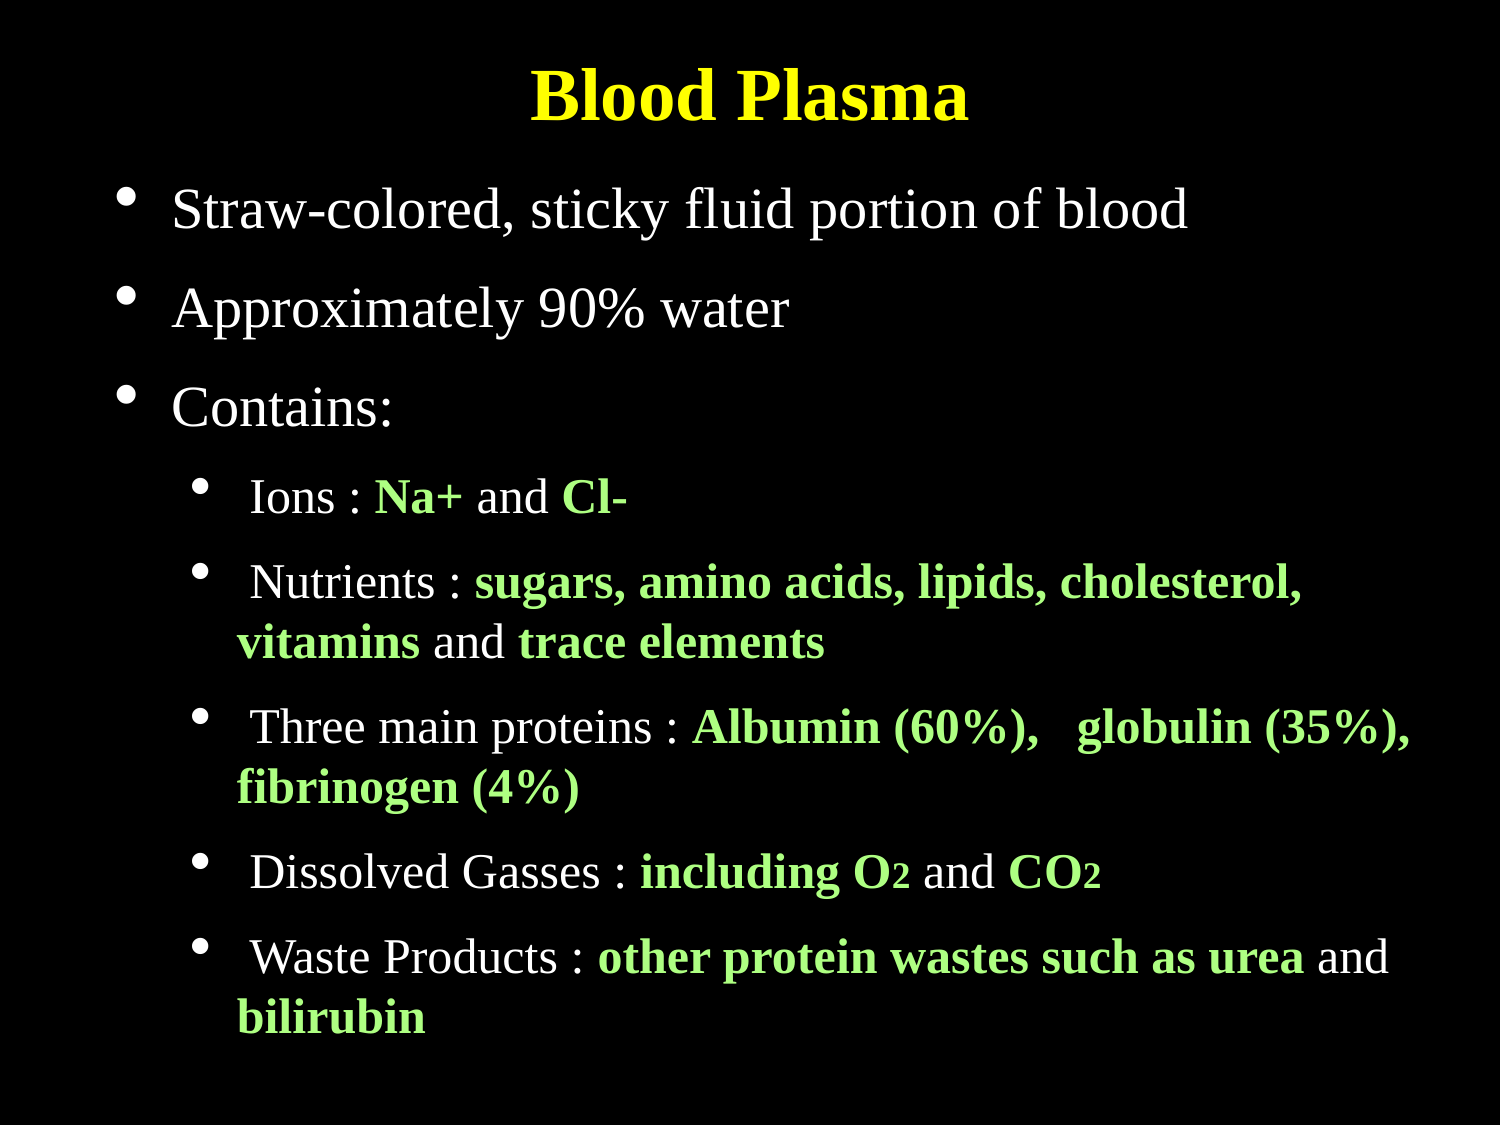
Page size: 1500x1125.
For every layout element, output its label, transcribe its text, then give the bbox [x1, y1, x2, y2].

title Blood Plasma [0, 37, 1500, 143]
list Straw-colored, sticky fluid portion of blood Approximately 90% water Contains: Ions : Na+ and Cl- Nutrients : sugars, amino acids, lipids, cholesterol, vitamins and trace elements Three main proteins : Albumin (60%), globulin (35%), fibrinogen (4%) Dissolved Gasses : including O2 and CO2 Waste Products : other protein wastes such as urea and bilirubin [99, 162, 1438, 838]
